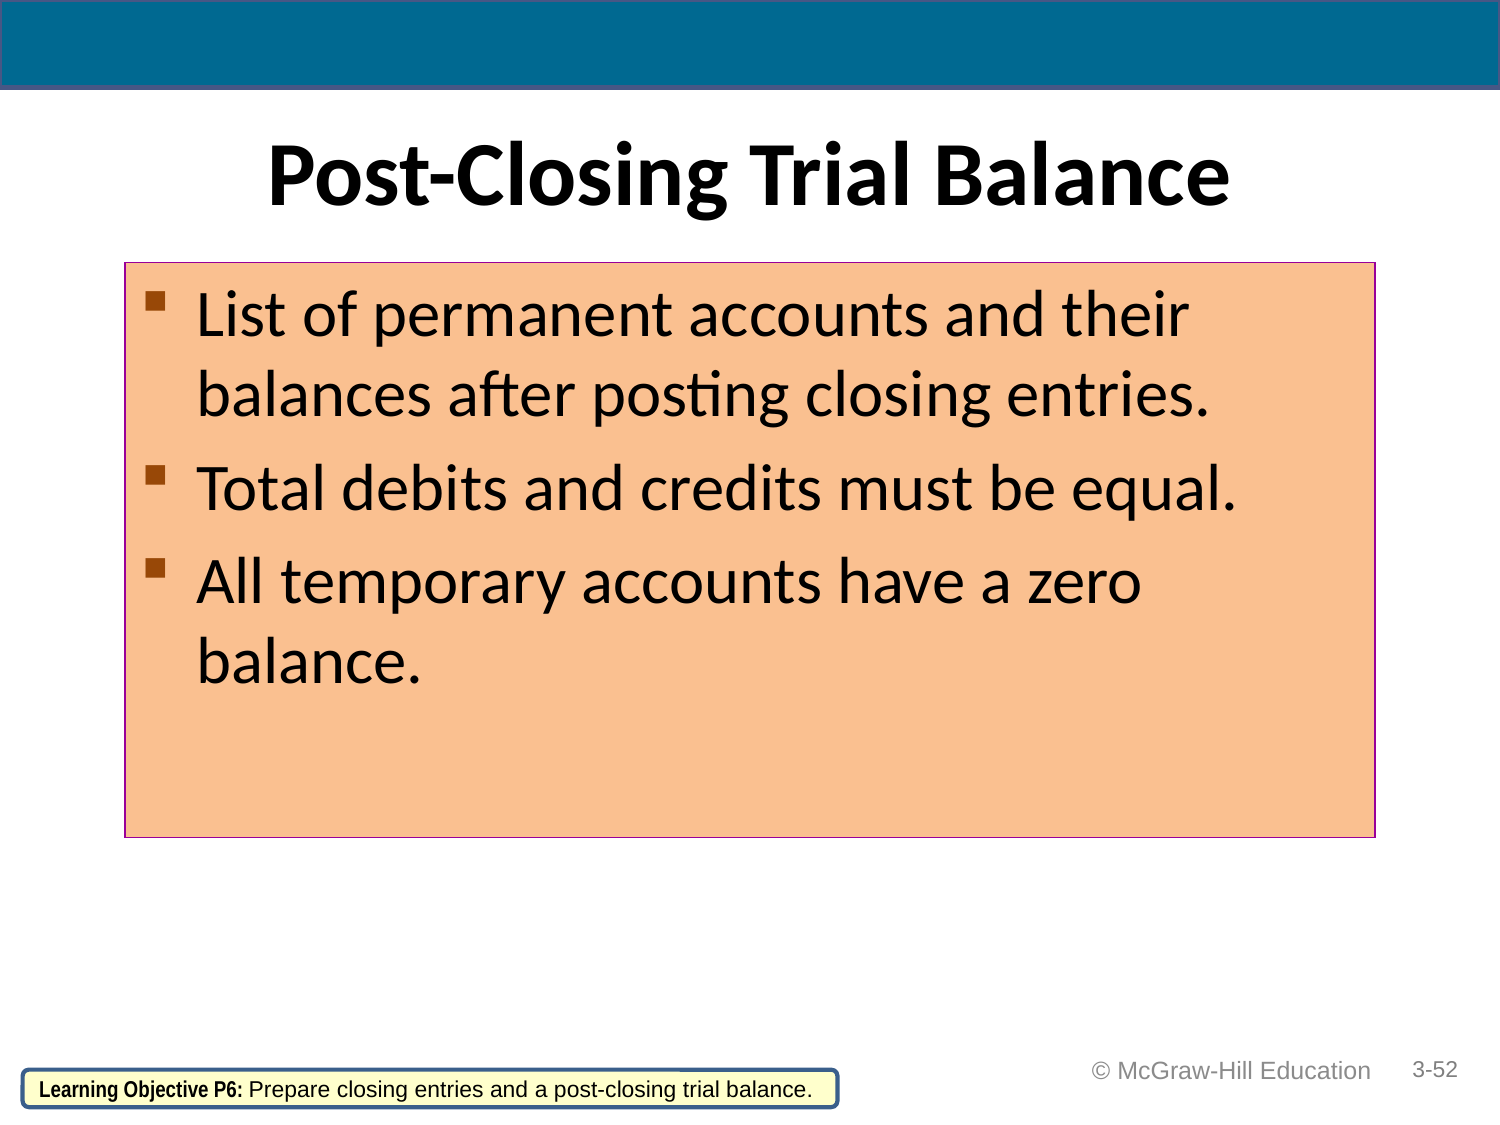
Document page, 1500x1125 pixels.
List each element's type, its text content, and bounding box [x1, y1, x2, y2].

list List of permanent accounts and their balances after posting closing entries. Total debits and credits must be equal. All temporary accounts have a zero balance. [124, 262, 1376, 838]
text_box 3-52 [1123, 1047, 1474, 1108]
title Post-Closing Trial Balance [74, 88, 1426, 263]
text_box [0, 0, 1500, 88]
text_box Learning Objective P6: Prepare closing entries and a post-closing trial balance. [22, 1069, 838, 1108]
text_box © McGraw-Hill Education [1069, 1047, 1123, 1085]
